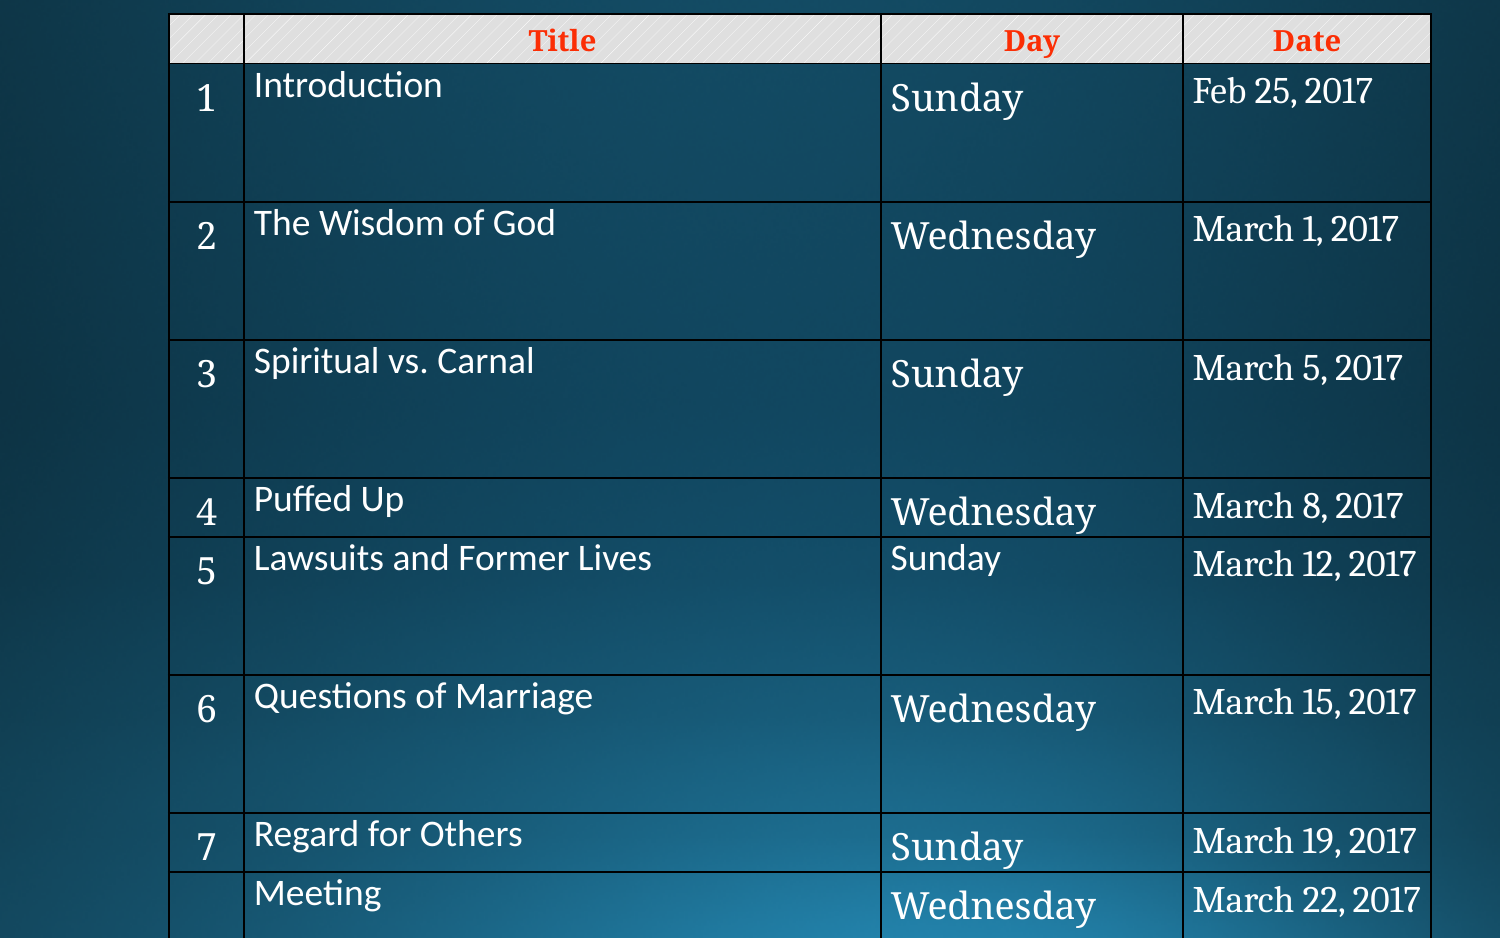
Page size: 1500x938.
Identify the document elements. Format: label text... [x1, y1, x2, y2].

table_header Day [882, 15, 1182, 63]
table_cell Meeting [245, 873, 880, 938]
table_cell March 22, 2017 [1184, 873, 1430, 938]
table_cell Sunday [882, 814, 1182, 871]
table_header [170, 15, 243, 63]
table_cell 3 [170, 341, 243, 477]
table_cell March 12, 2017 [1184, 538, 1430, 674]
table_cell March 15, 2017 [1184, 676, 1430, 812]
table_cell [170, 873, 243, 938]
table_cell Sunday [882, 538, 1182, 674]
table_cell The Wisdom of God [245, 203, 880, 339]
table_cell Regard for Others [245, 814, 880, 871]
table_cell Introduction [245, 64, 880, 201]
table_cell March 5, 2017 [1184, 341, 1430, 477]
table_cell Wednesday [882, 873, 1182, 938]
table_cell Sunday [882, 341, 1182, 477]
table_cell March 19, 2017 [1184, 814, 1430, 871]
table_cell Wednesday [882, 676, 1182, 812]
table_cell Questions of Marriage [245, 676, 880, 812]
table_cell 6 [170, 676, 243, 812]
table_cell 4 [170, 479, 243, 536]
picture [0, 0, 1500, 938]
table_cell 5 [170, 538, 243, 674]
table_cell March 1, 2017 [1184, 203, 1430, 339]
table_cell 7 [170, 814, 243, 871]
table_cell Feb 25, 2017 [1184, 64, 1430, 201]
table_cell 2 [170, 203, 243, 339]
table_cell Puffed Up [245, 479, 880, 536]
table_header Title [245, 15, 880, 63]
table_cell Wednesday [882, 479, 1182, 536]
table_cell Wednesday [882, 203, 1182, 339]
table_cell March 8, 2017 [1184, 479, 1430, 536]
table_cell 1 [170, 64, 243, 201]
table_header Date [1184, 15, 1430, 63]
table_cell Sunday [882, 64, 1182, 201]
table_cell Spiritual vs. Carnal [245, 341, 880, 477]
table_cell Lawsuits and Former Lives [245, 538, 880, 674]
